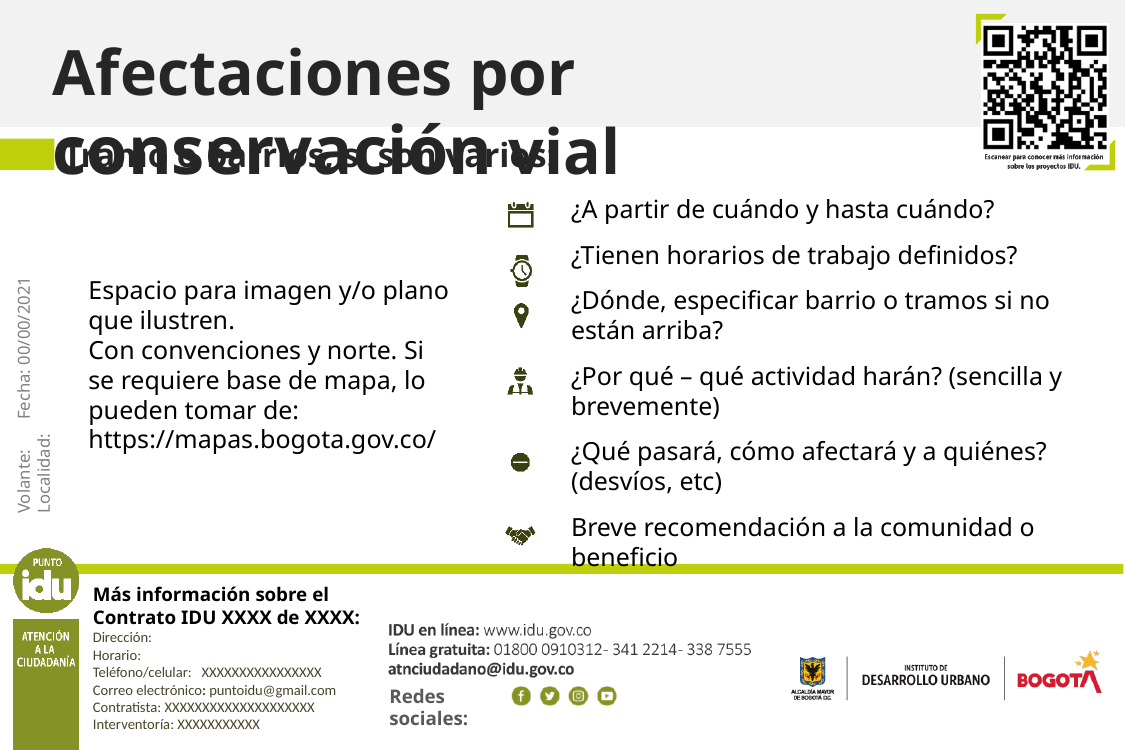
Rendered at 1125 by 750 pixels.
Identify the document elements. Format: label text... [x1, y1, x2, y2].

text_box Más información sobre el Contrato IDU XXXX de XXXX: Dirección: Horario: Teléfono/celular: XXXXXXXXXXXXXXXX Correo electrónico: puntoidu@gmail.com Contratista: XXXXXXXXXXXXXXXXXXXX Interventoría: XXXXXXXXXXX [78, 575, 520, 750]
picture [503, 197, 538, 232]
text_box Espacio para imagen y/o plano que ilustren. Con convenciones y norte. Si se requiere base de mapa, lo pueden tomar de: https://mapas.bogota.gov.co/ [73, 266, 468, 462]
picture [981, 23, 1109, 170]
picture [503, 518, 537, 553]
picture [503, 365, 537, 399]
picture [504, 253, 538, 288]
text_box Volante: Fecha: 00/00/2021 Localidad: [5, 186, 71, 529]
picture [520, 603, 1125, 726]
text_box ¿A partir de cuándo y hasta cuándo? ¿Tienen horarios de trabajo definidos? ¿Dónde, especificar barrio o tramos si no están arriba? ¿Por qué – qué actividad harán? (sencilla y brevemente) ¿Qué pasará, cómo afectará y a quiénes? (desvíos, etc) Breve recomendación a la comunidad o beneficio [556, 186, 1083, 552]
picture [504, 298, 539, 333]
text_box Afectaciones por conservación vial [37, 25, 1024, 195]
picture [13, 548, 79, 750]
picture [508, 449, 532, 474]
